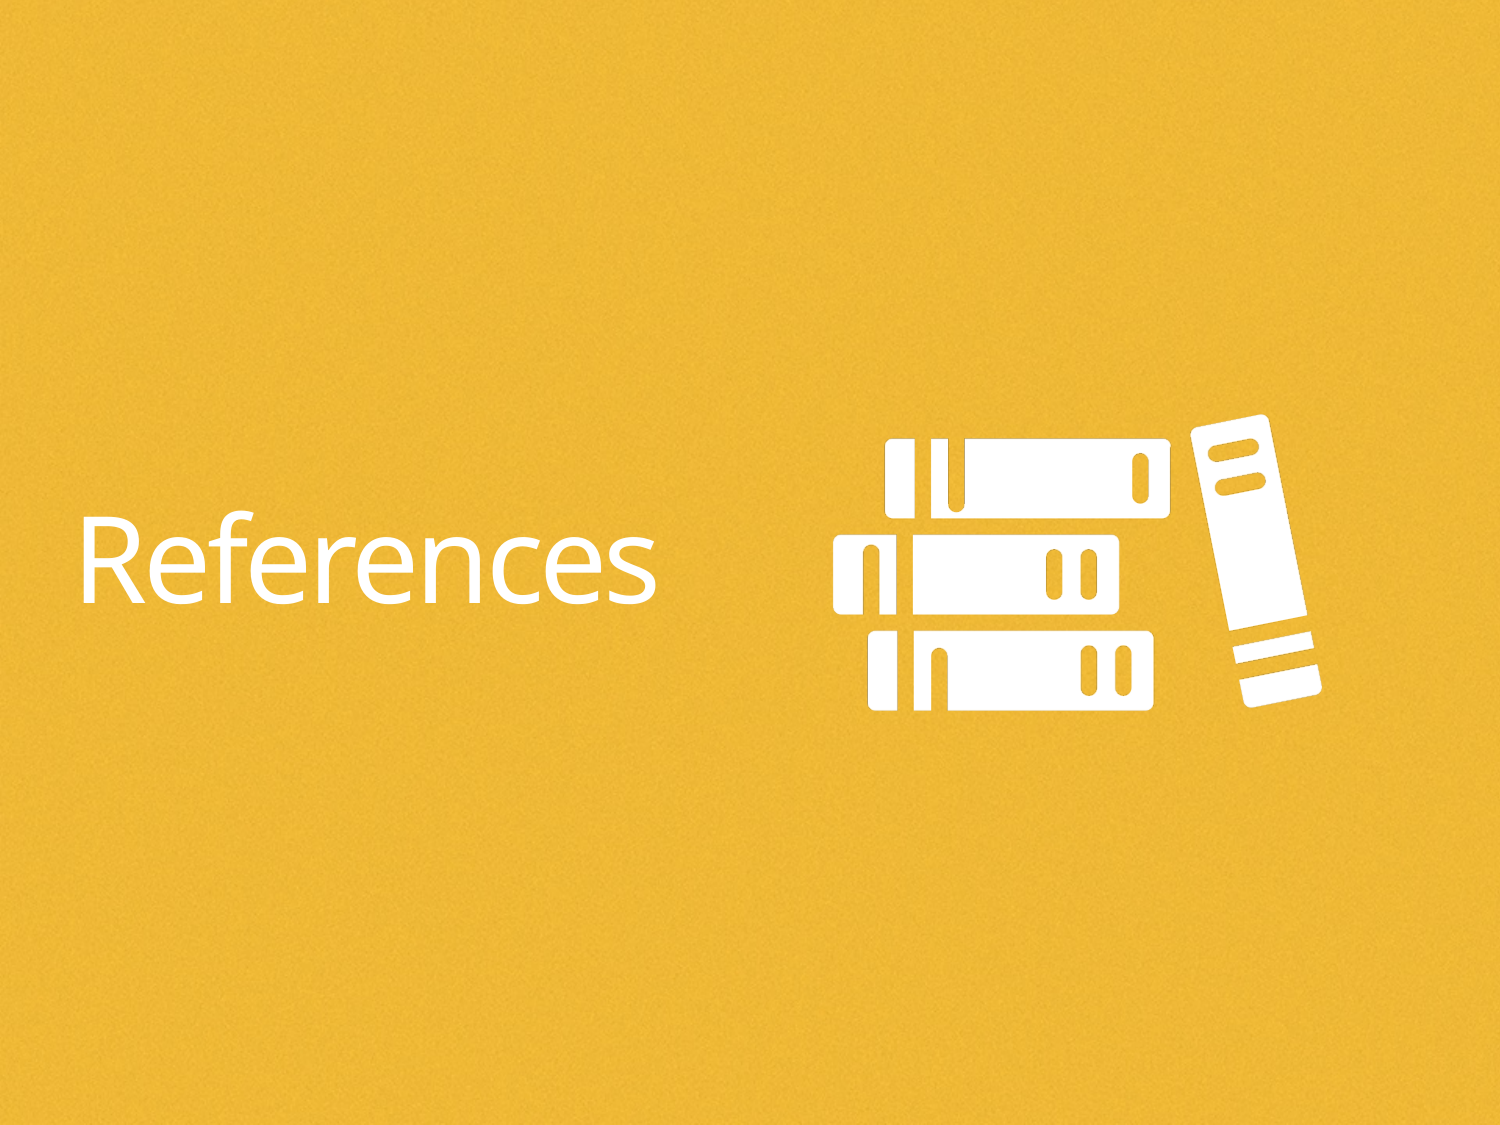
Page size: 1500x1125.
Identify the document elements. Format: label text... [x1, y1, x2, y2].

title References [72, 492, 769, 632]
picture [0, 0, 1500, 1125]
